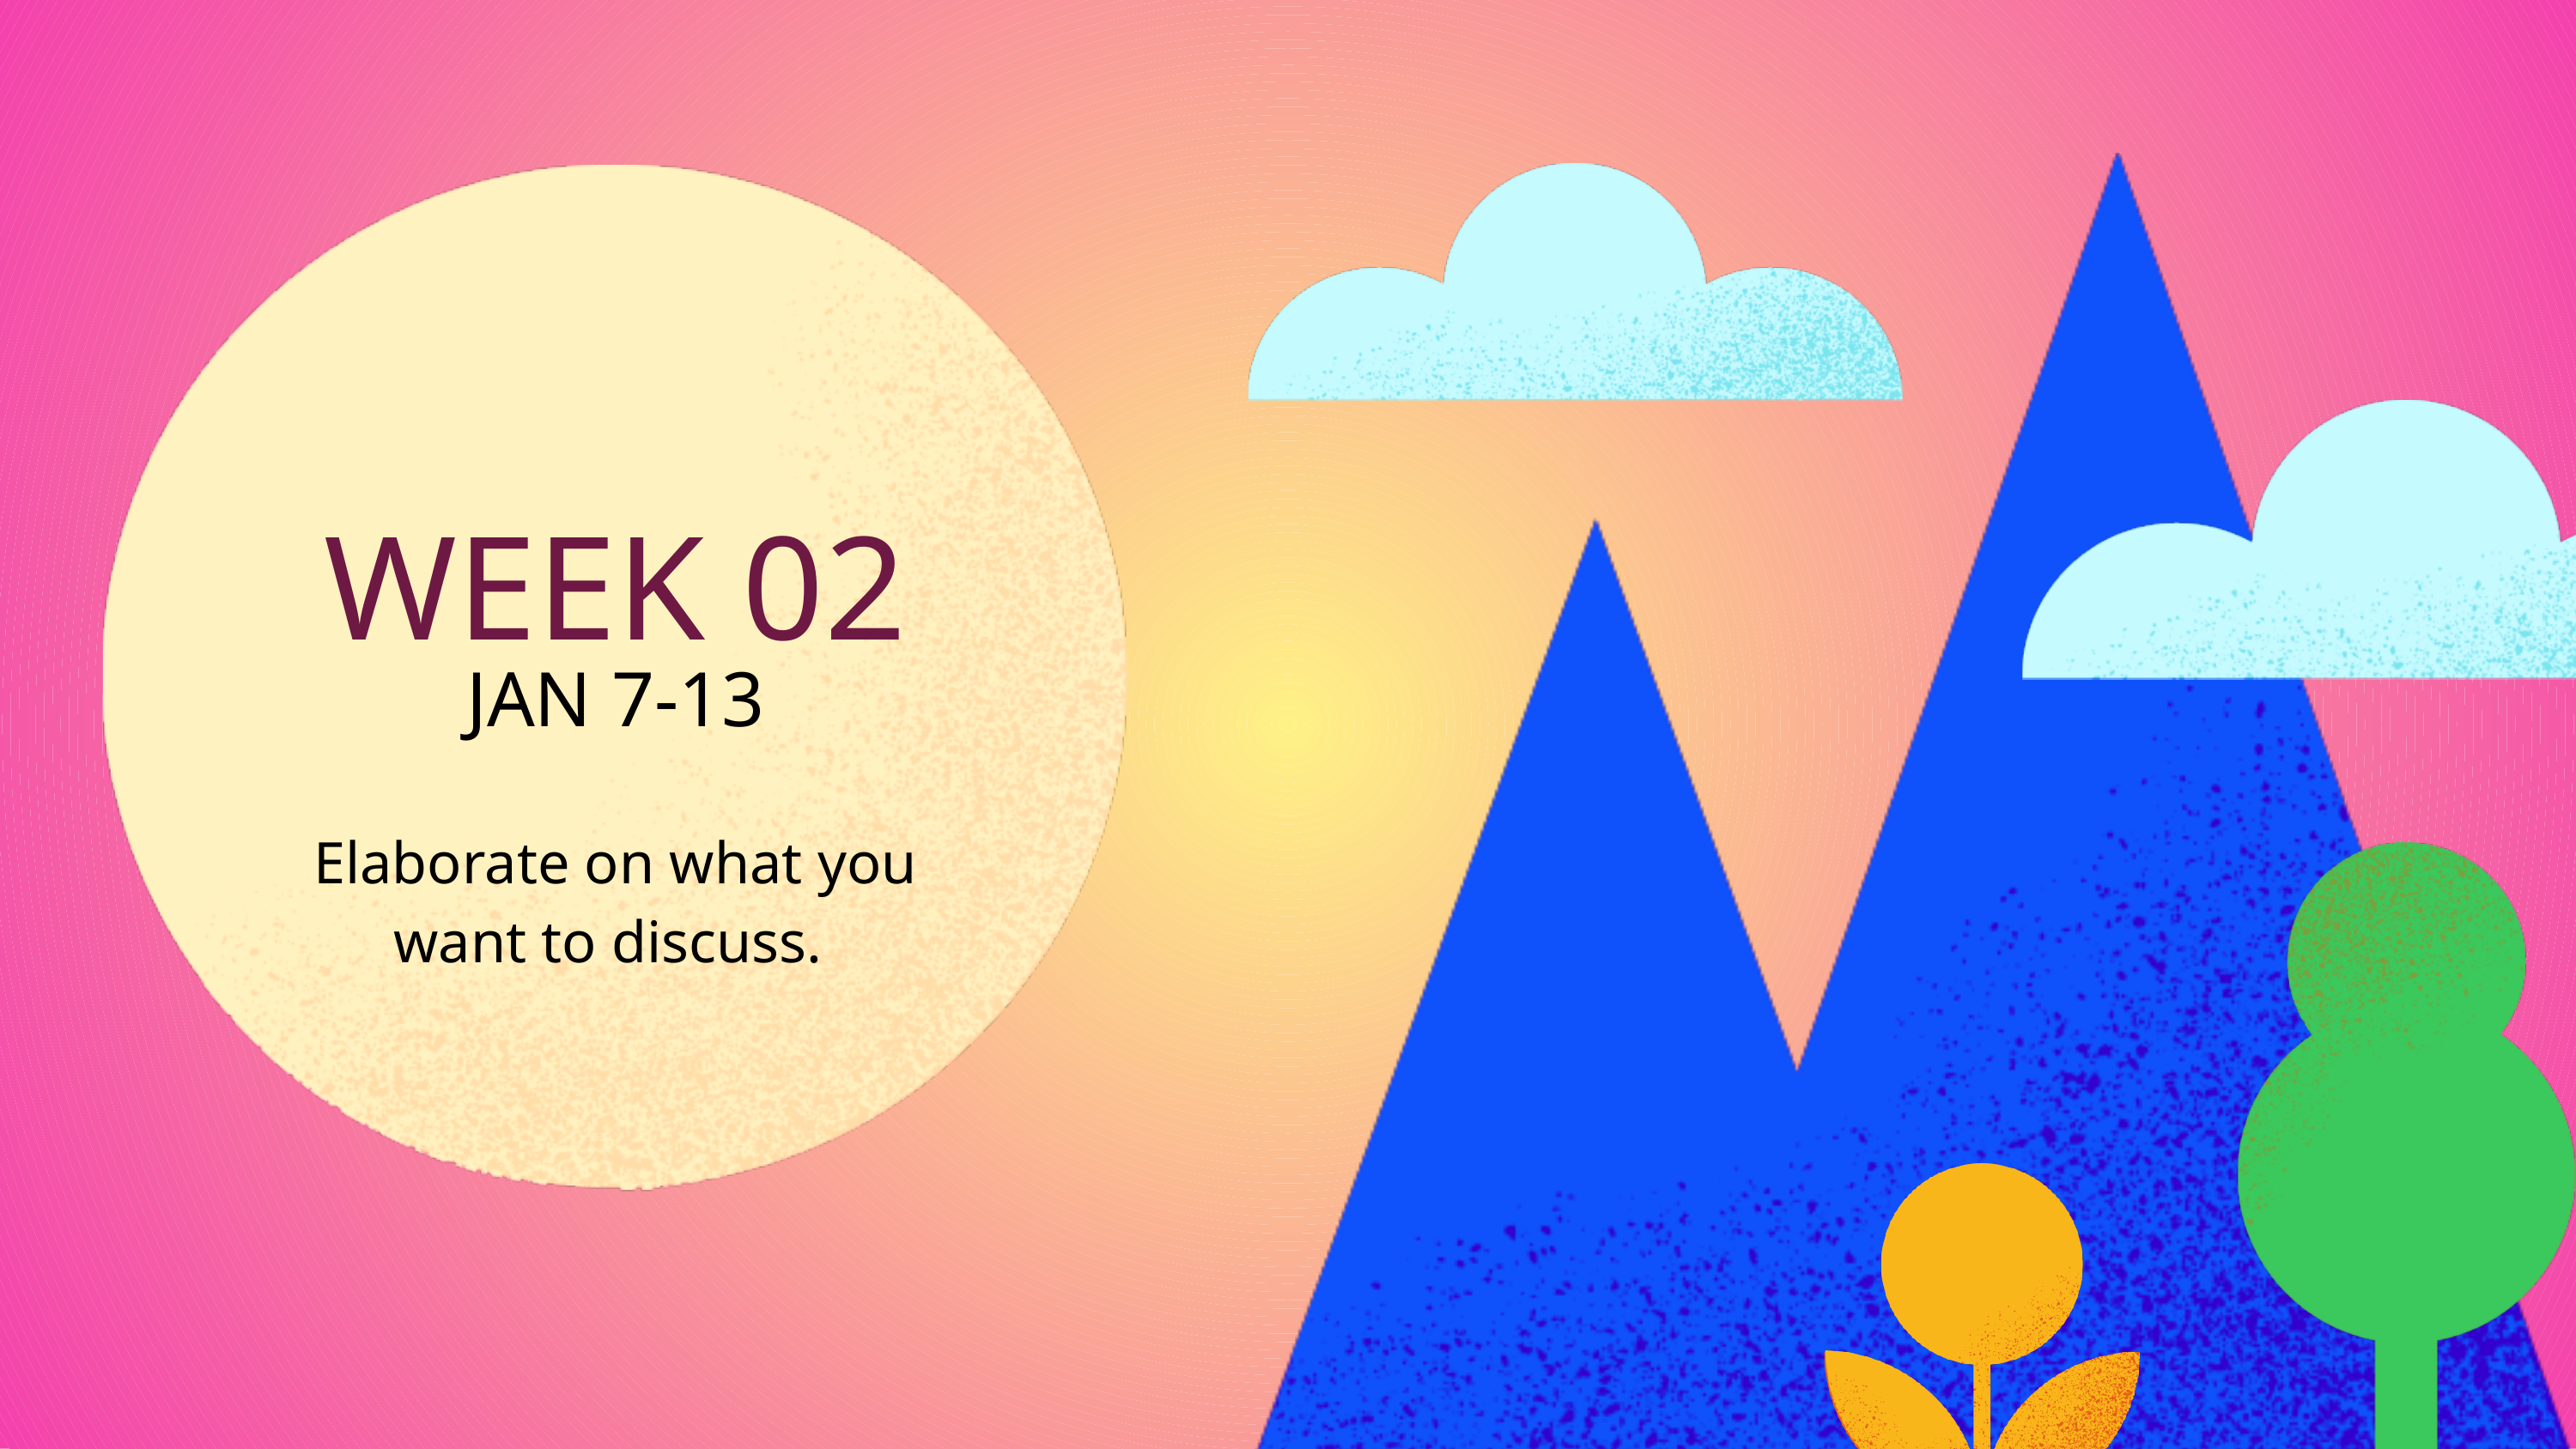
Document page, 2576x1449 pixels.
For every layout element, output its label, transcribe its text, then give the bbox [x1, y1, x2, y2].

text_box [1824, 1163, 2140, 1449]
text_box [2022, 400, 2576, 680]
text_box Elaborate on what you want to discuss. [312, 815, 919, 974]
text_box [1248, 163, 1903, 401]
text_box WEEK 02 [61, 463, 1170, 633]
text_box [102, 165, 1128, 463]
text_box [102, 742, 1128, 1193]
text_box [2238, 842, 2576, 1449]
text_box JAN 7-13 [61, 633, 1170, 742]
text_box [1254, 153, 2576, 1449]
